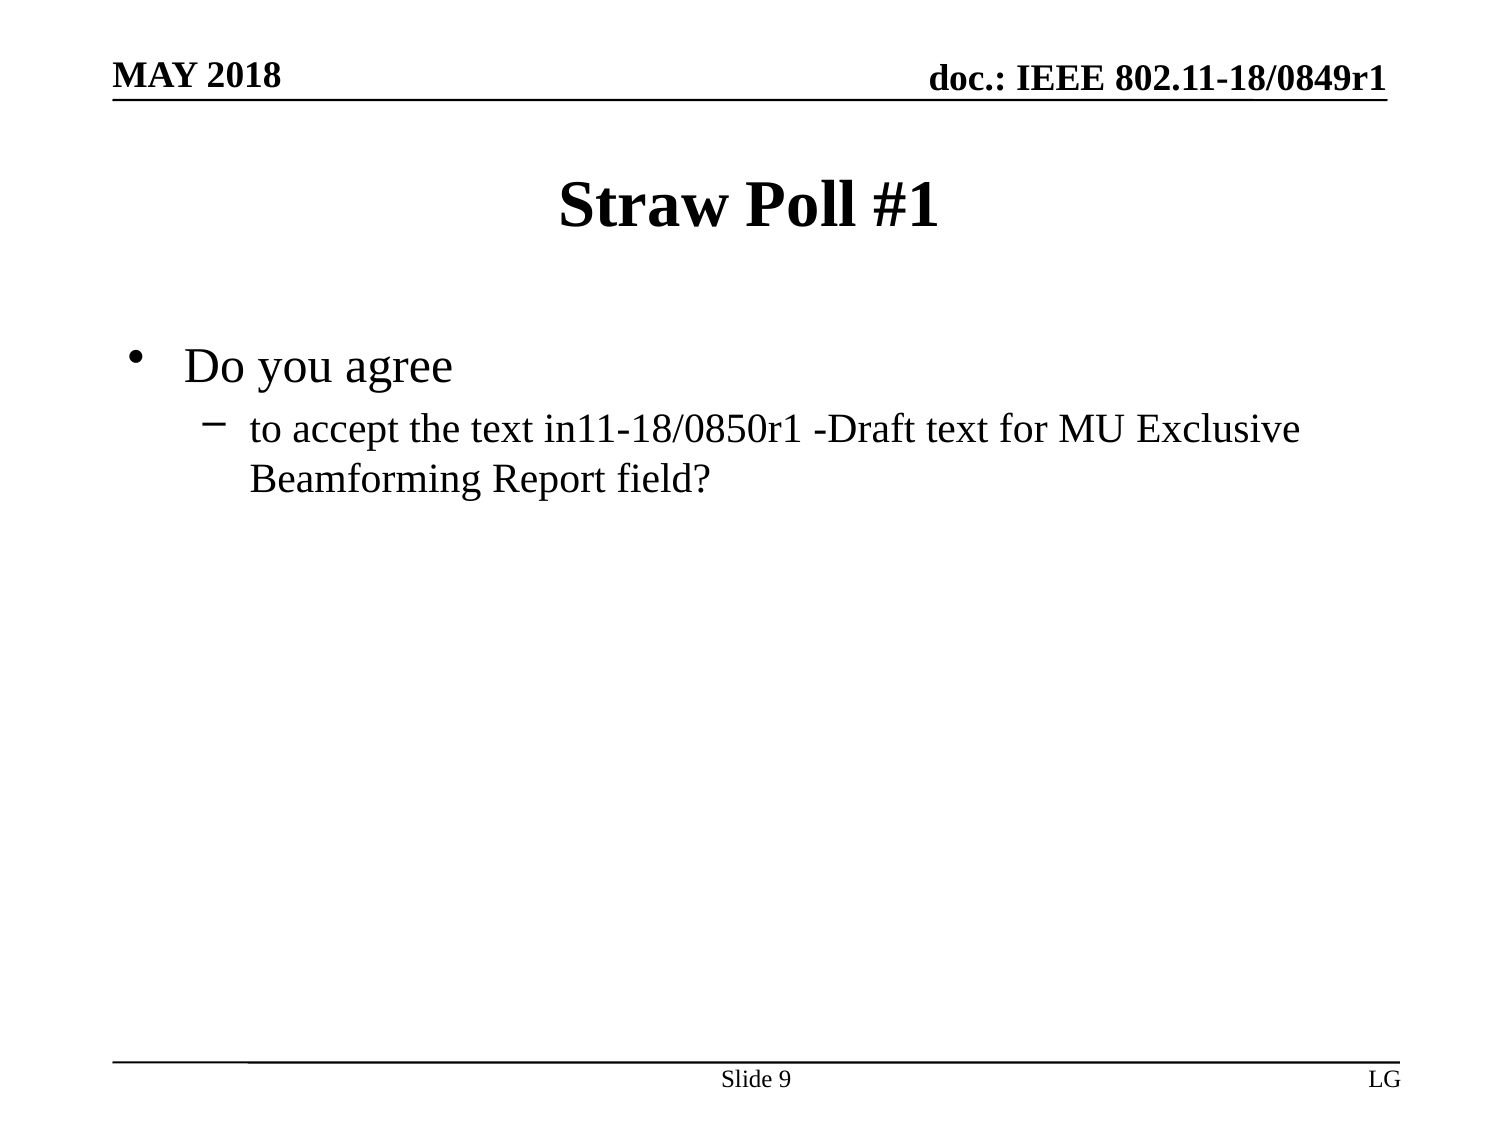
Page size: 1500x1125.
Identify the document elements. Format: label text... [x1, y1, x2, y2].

title Straw Poll #1 [112, 112, 1388, 288]
slide_number Slide 9 [712, 1061, 800, 1093]
footer LG [949, 1061, 1402, 1093]
list Do you agree to accept the text in11-18/0850r1 -Draft text for MU Exclusive Beamforming Report field? [112, 324, 1388, 1001]
